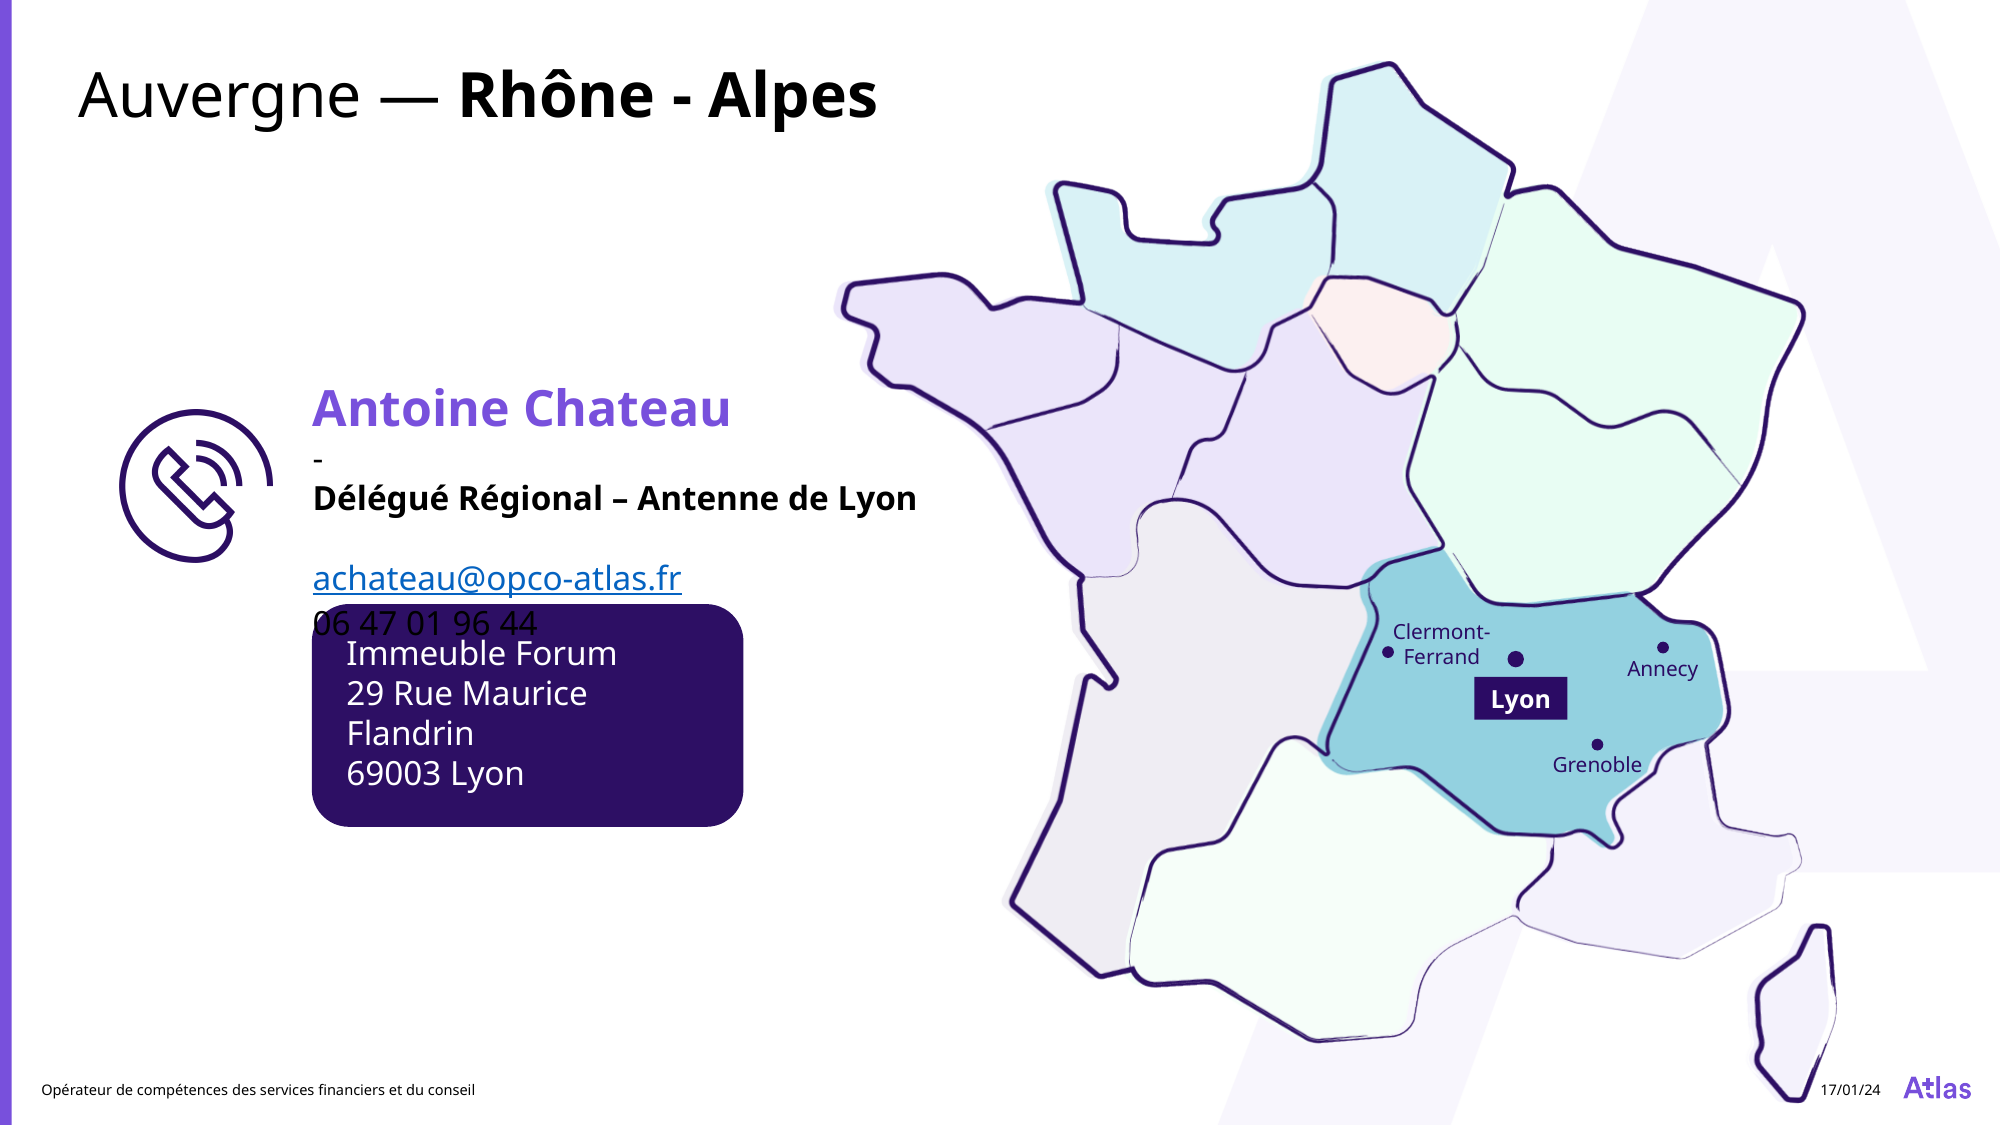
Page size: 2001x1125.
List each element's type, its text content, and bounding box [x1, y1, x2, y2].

text_box Auvergne — Rhône - Alpes [78, 55, 800, 131]
text_box 17/01/24 [1731, 1065, 1881, 1115]
picture [777, 9, 1898, 1125]
picture [119, 409, 273, 563]
footer Opérateur de compétences des services financiers et du conseil [11, 1065, 1065, 1115]
picture [1903, 1076, 1971, 1099]
text_box Antoine Chateau - Délégué Régional – Antenne de Lyon achateau@opco-atlas.fr 06 47 01 96 44 [312, 376, 800, 642]
text_box Immeuble Forum 29 Rue Maurice Flandrin 69003 Lyon [310, 631, 745, 828]
